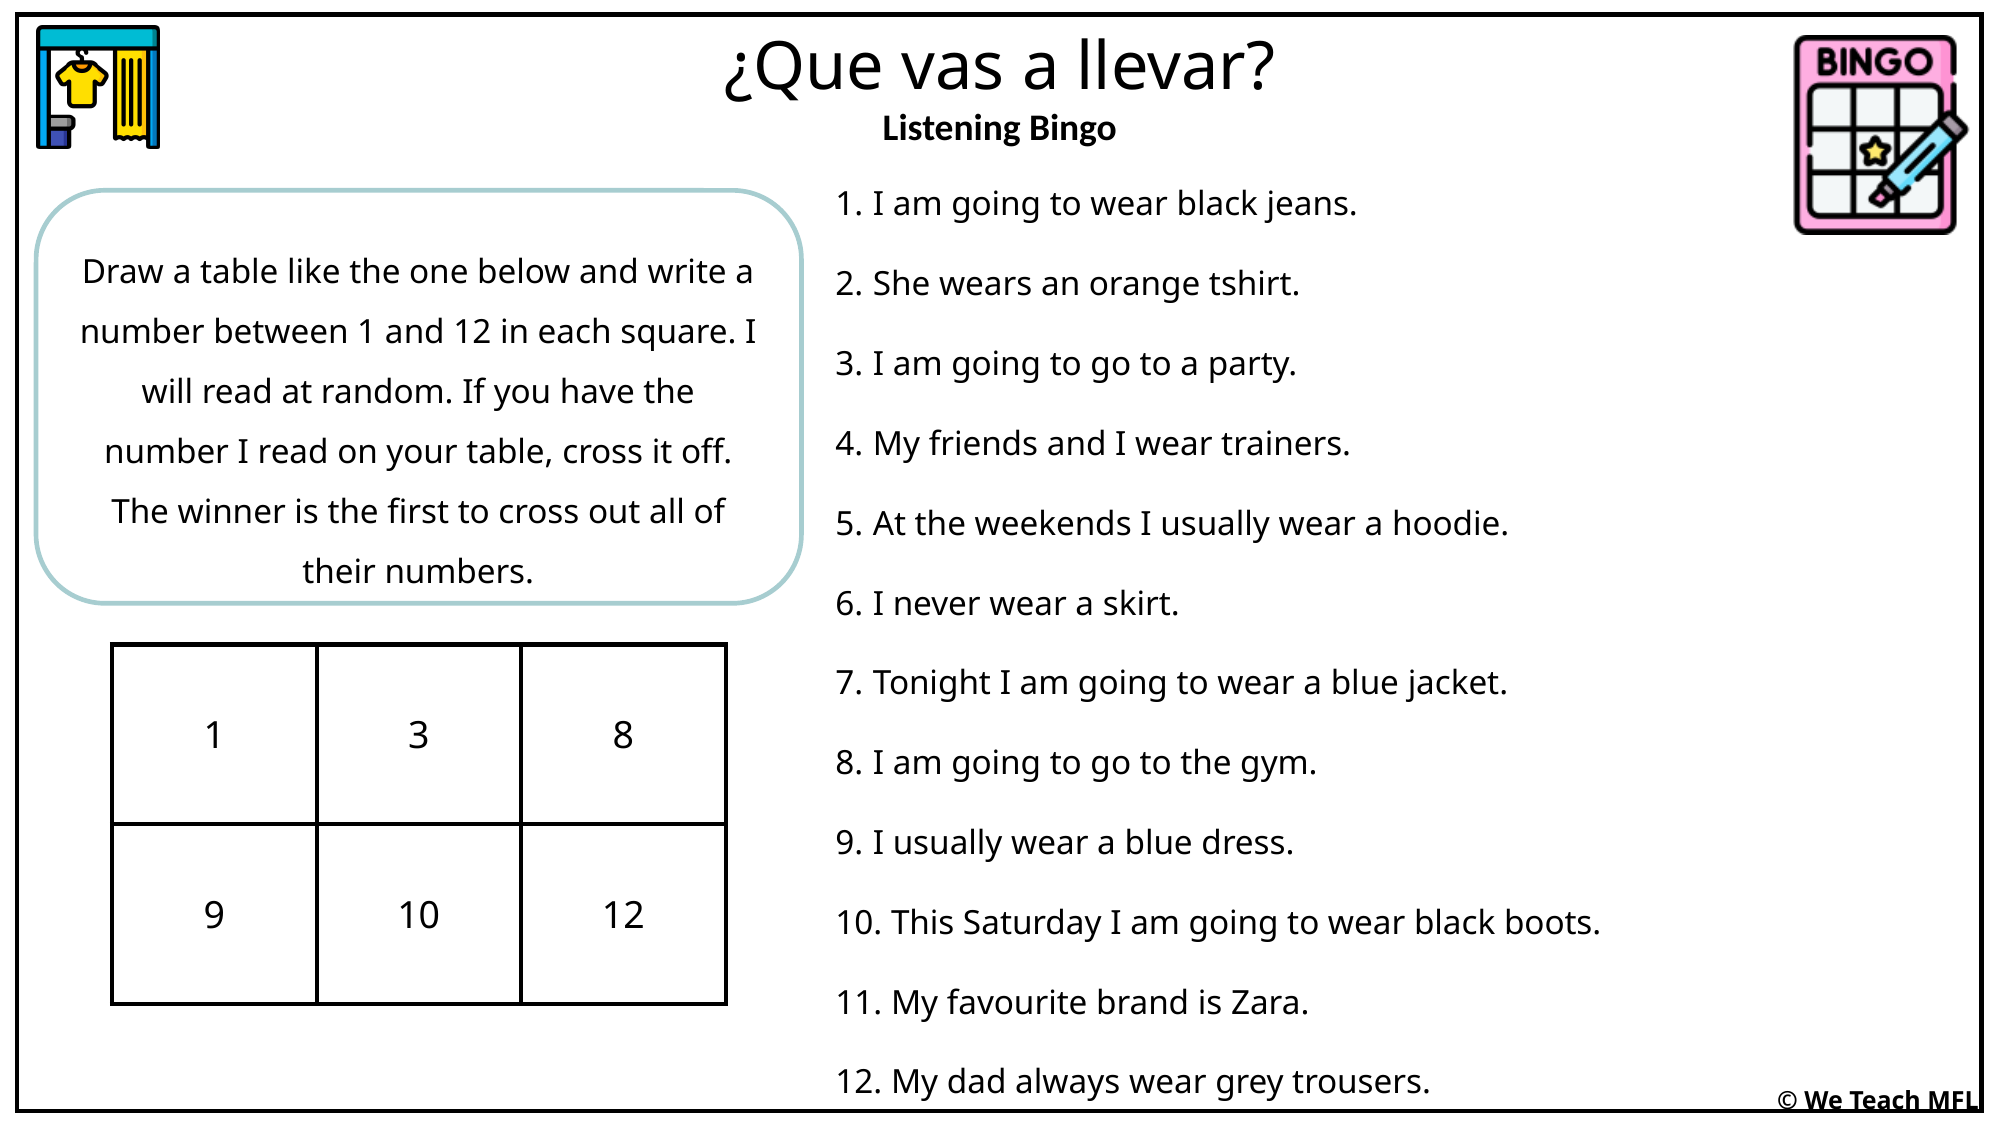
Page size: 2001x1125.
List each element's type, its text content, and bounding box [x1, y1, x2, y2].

table_cell 10 [319, 826, 519, 1002]
picture [36, 25, 160, 150]
text_box [16, 14, 1983, 1112]
table_cell 9 [114, 826, 315, 1002]
text_box Draw a table like the one below and write a number between 1 and 12 in each square. I will read at random. If you have the number I read on your table, cross it off. The winner is the first to cross out all of their numbers. [36, 190, 802, 604]
text_box ¿Que vas a llevar? Listening Bingo [250, 15, 1750, 155]
text_box © We Teach MFL [1762, 1076, 2000, 1122]
table_header 8 [523, 647, 724, 822]
table_header 3 [319, 647, 519, 822]
table_cell 12 [523, 826, 724, 1002]
picture [1781, 35, 1982, 236]
text_box I am going to wear black jeans. She wears an orange tshirt. I am going to go to a party. My friends and I wear trainers. At the weekends I usually wear a hoodie. I never wear a skirt. Tonight I am going to wear a blue jacket. I am going to go to the gym. I usually wear a blue dress. This Saturday I am going to wear black boots. My favourite brand is Zara. My dad always wear grey trousers. [820, 135, 1984, 1077]
table_header 1 [114, 647, 315, 822]
